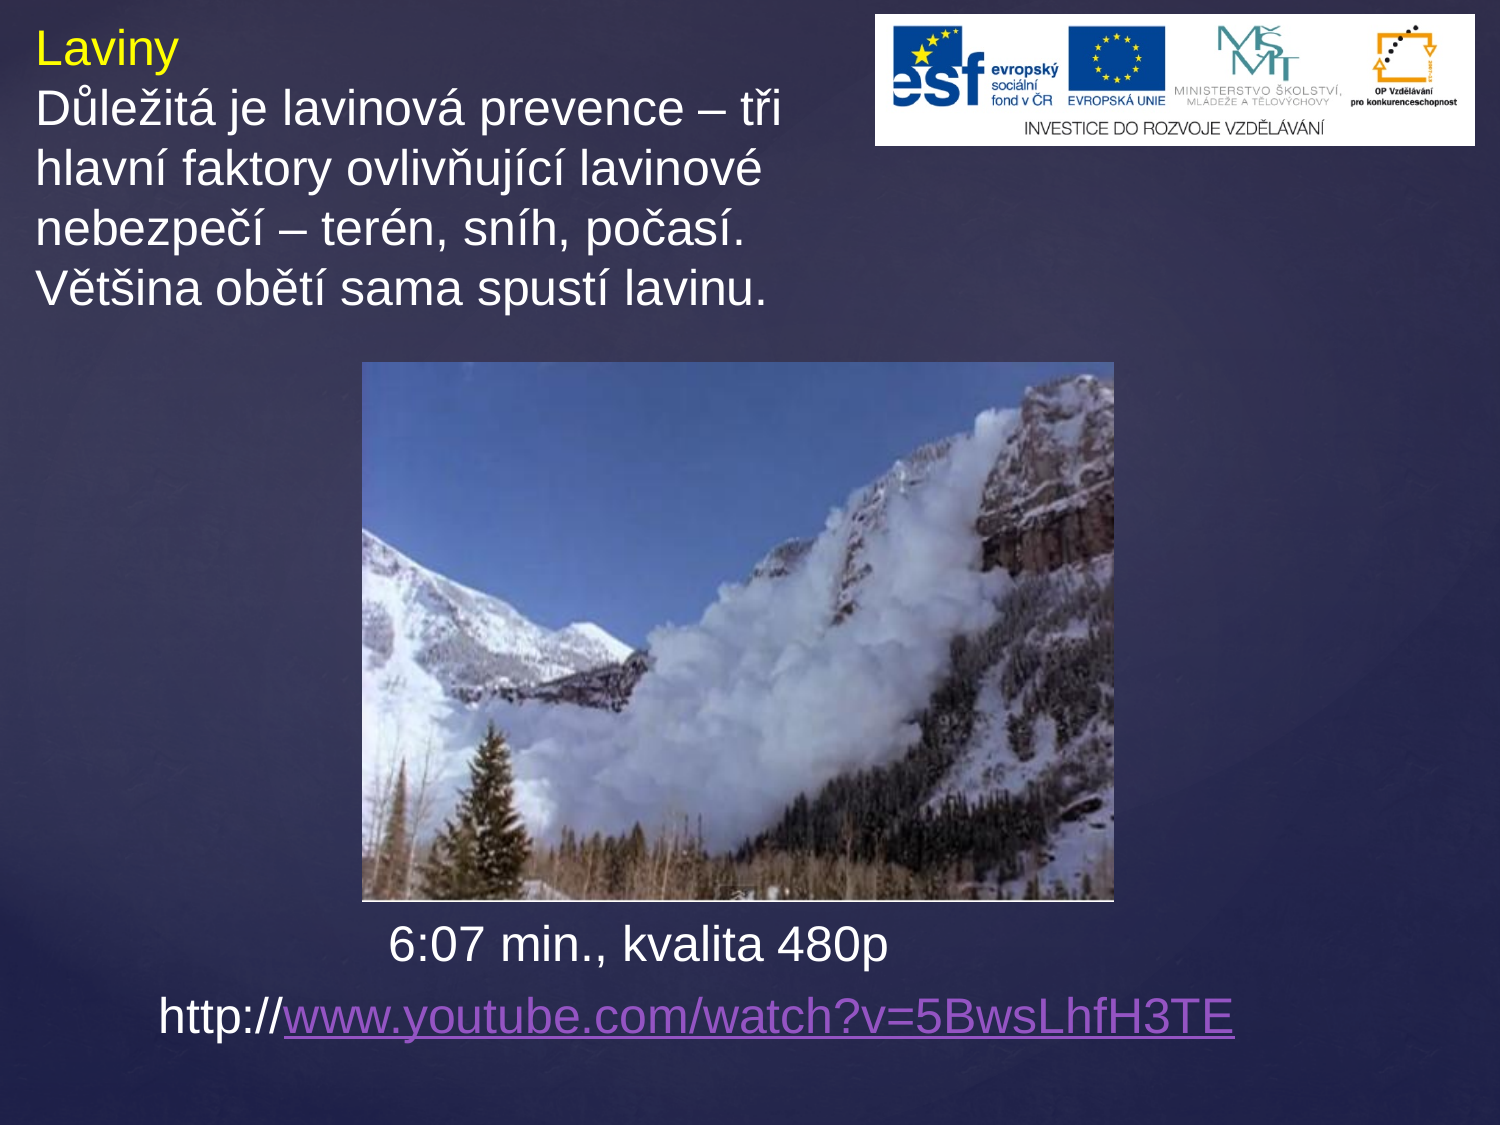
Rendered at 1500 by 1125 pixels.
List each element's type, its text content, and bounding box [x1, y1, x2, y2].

picture [361, 362, 1115, 903]
text_box http://www.youtube.com/watch?v=5BwsLhfH3TE [143, 975, 1357, 1051]
picture [874, 13, 1476, 146]
text_box 6:07 min., kvalita 480p [374, 904, 1287, 979]
text_box Laviny Důležitá je lavinová prevence – tři hlavní faktory ovlivňující lavinové nebezpečí – terén, sníh, počasí. Většina obětí sama spustí lavinu. [20, 8, 913, 383]
